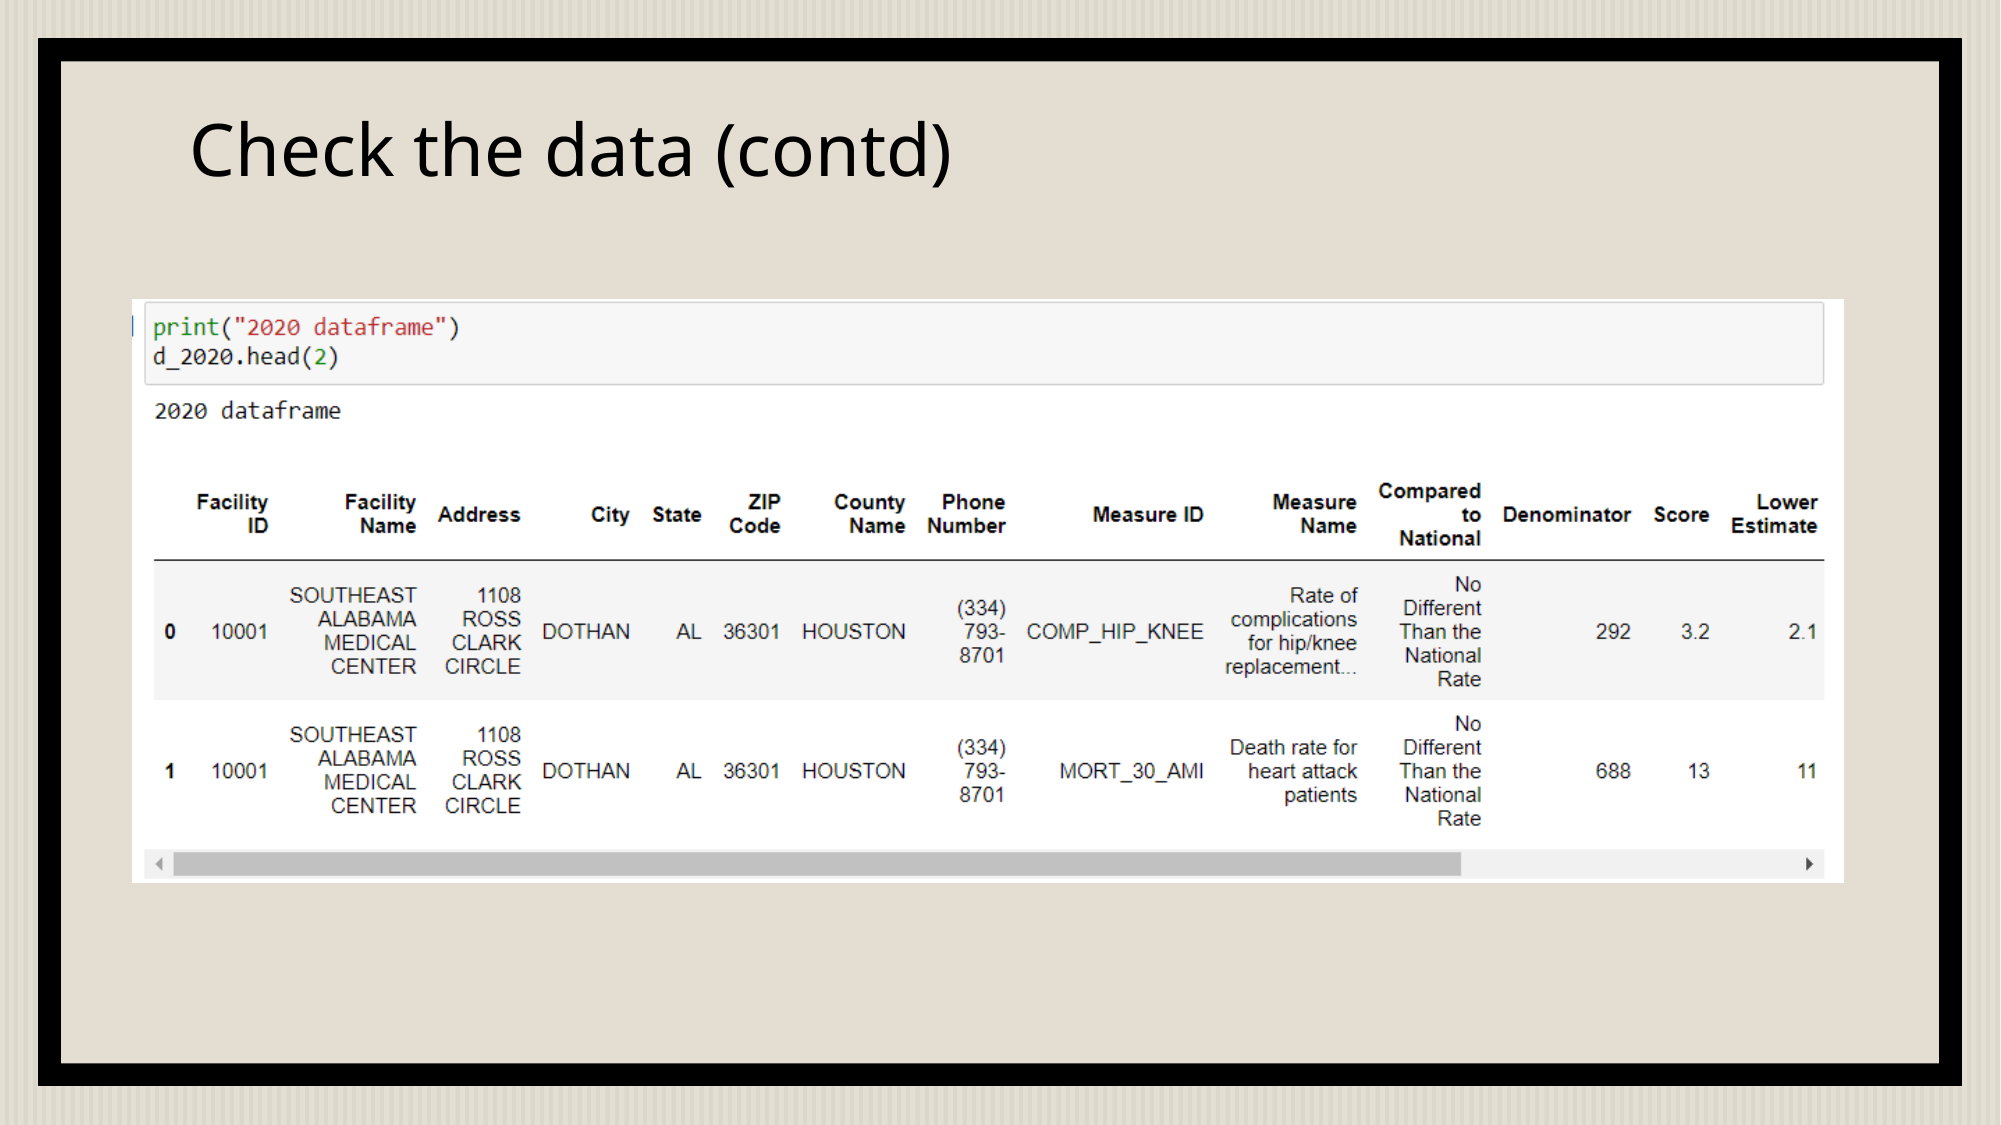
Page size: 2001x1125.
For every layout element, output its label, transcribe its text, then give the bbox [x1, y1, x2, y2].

picture [132, 299, 1844, 883]
title Check the data (contd) [174, 105, 1017, 200]
